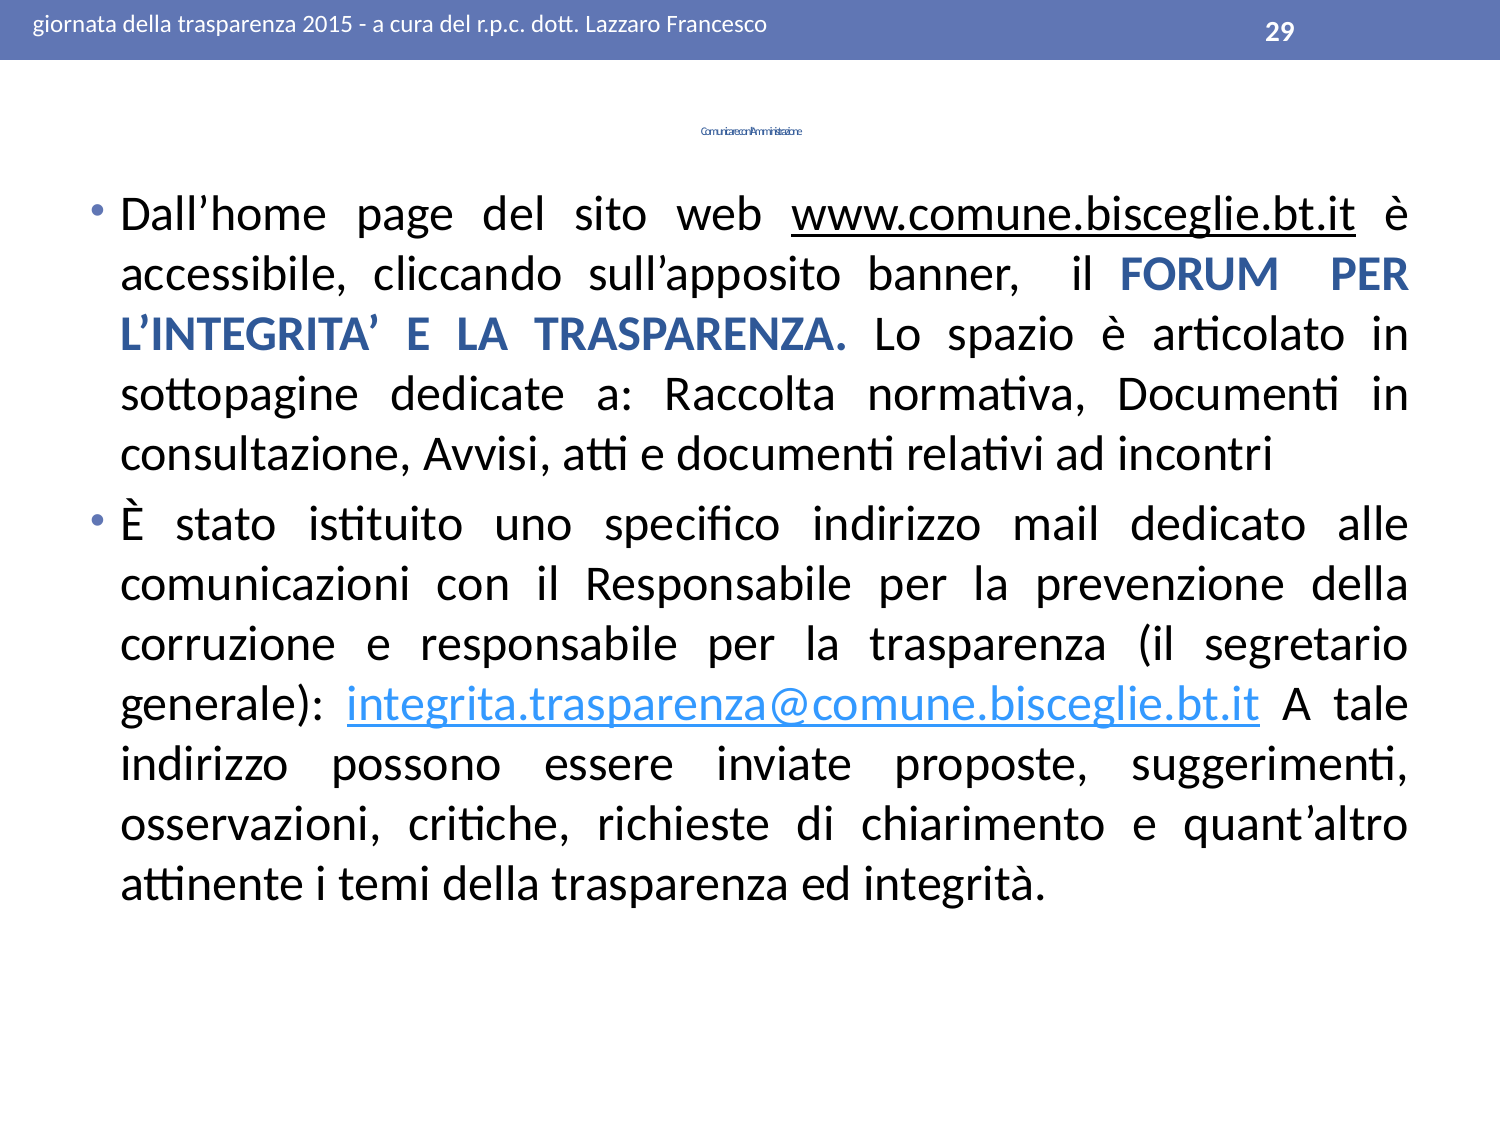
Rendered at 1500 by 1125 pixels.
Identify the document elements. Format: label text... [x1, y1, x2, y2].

slide_number 29 [1250, 3, 1425, 57]
list Dall’home page del sito web www.comune.bisceglie.bt.it è accessibile, cliccando sull’apposito banner, il FORUM PER L’INTEGRITA’ E LA TRASPARENZA. Lo spazio è articolato in sottopagine dedicate a: Raccolta normativa, Documenti in consultazione, Avvisi, atti e documenti relativi ad incontri È stato istituito uno specifico indirizzo mail dedicato alle comunicazioni con il Responsabile per la prevenzione della corruzione e responsabile per la trasparenza (il segretario generale): integrita.trasparenza@comune.bisceglie.bt.it A tale indirizzo possono essere inviate proposte, suggerimenti, osservazioni, critiche, richieste di chiarimento e quant’altro attinente i temi della trasparenza ed integrità. [75, 172, 1425, 976]
footer giornata della trasparenza 2015 - a cura del r.p.c. dott. Lazzaro Francesco [17, 3, 1238, 43]
title Comunicare con l’Amministrazione [76, 101, 1427, 173]
